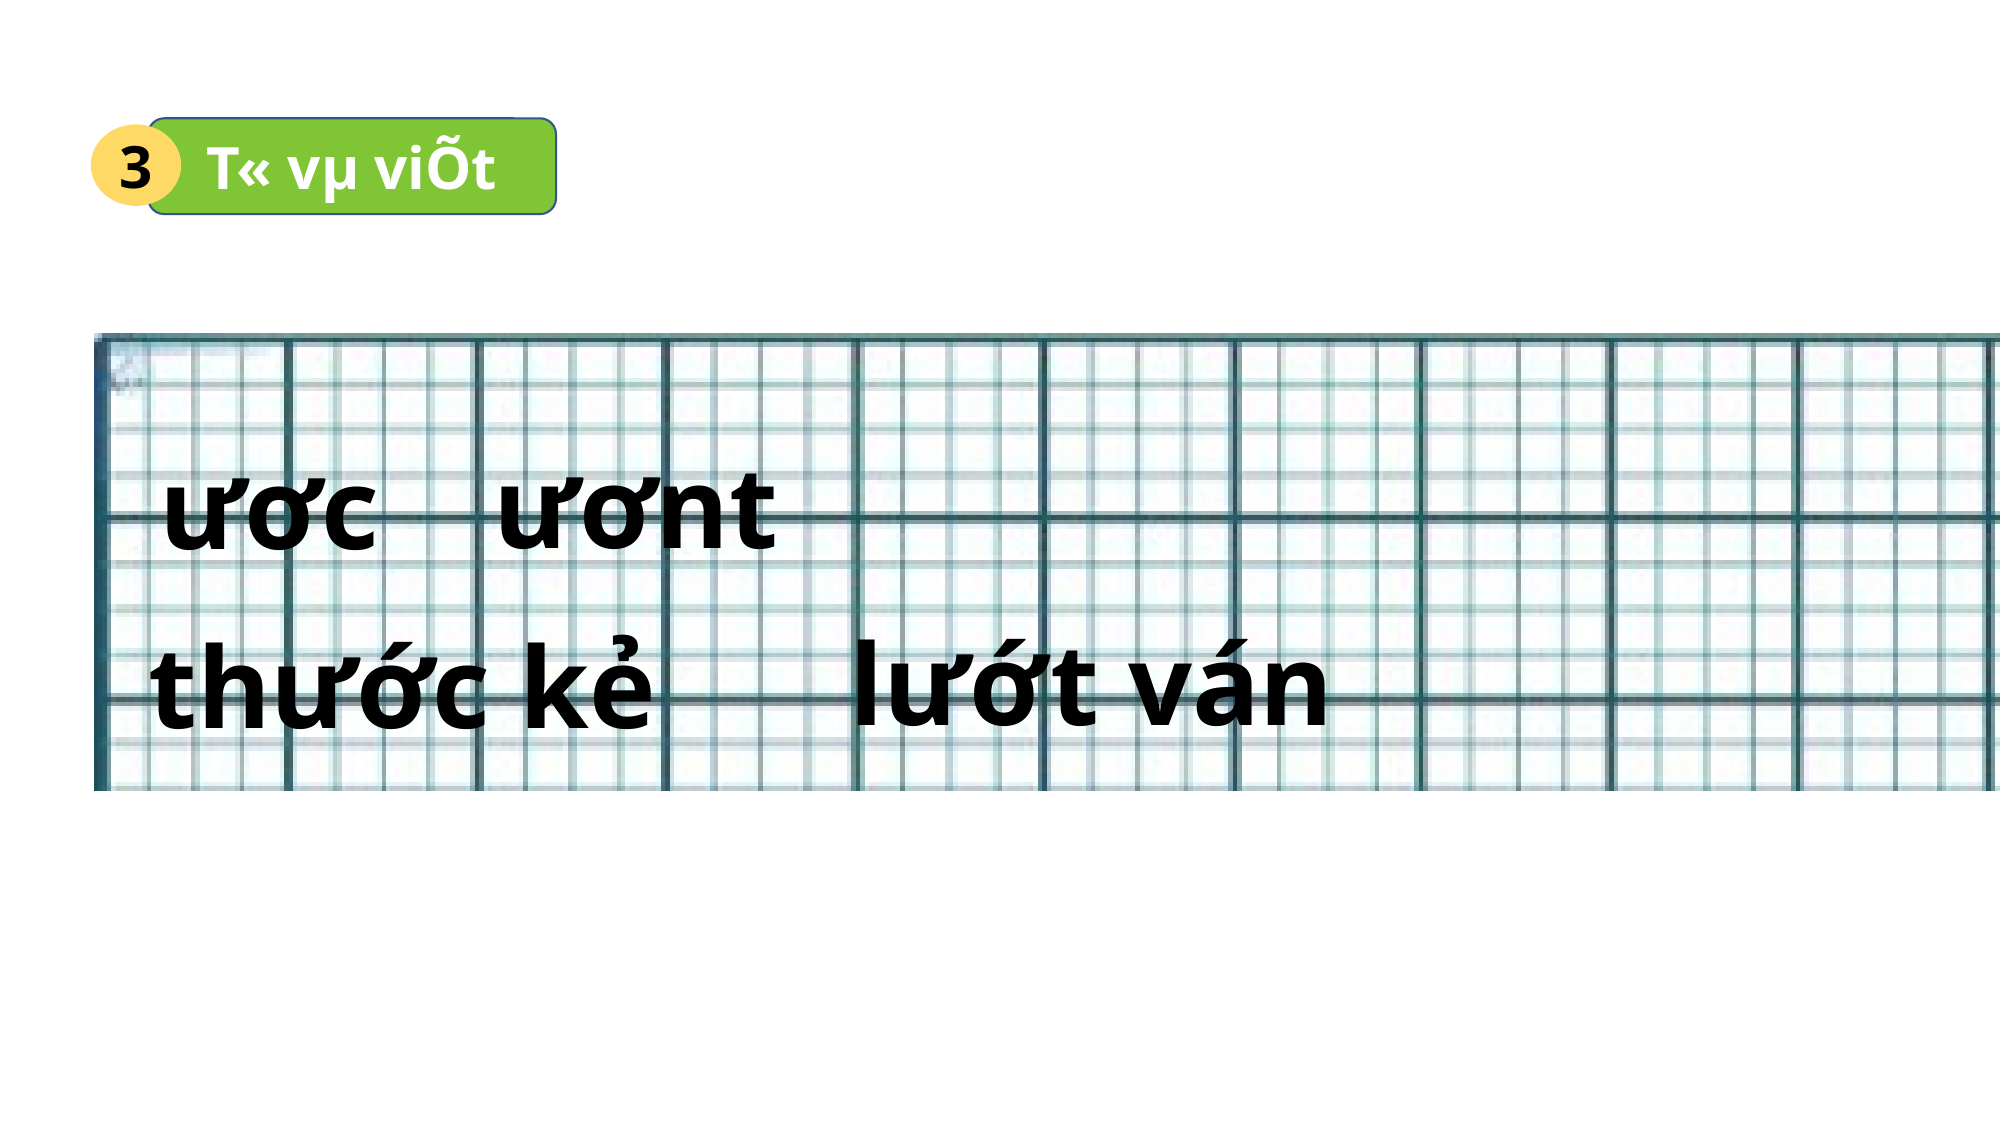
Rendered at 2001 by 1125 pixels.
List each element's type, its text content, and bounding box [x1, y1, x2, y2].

text_box T« vµ viÕt [149, 117, 558, 216]
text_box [94, 325, 2000, 791]
text_box 3 [89, 123, 183, 207]
